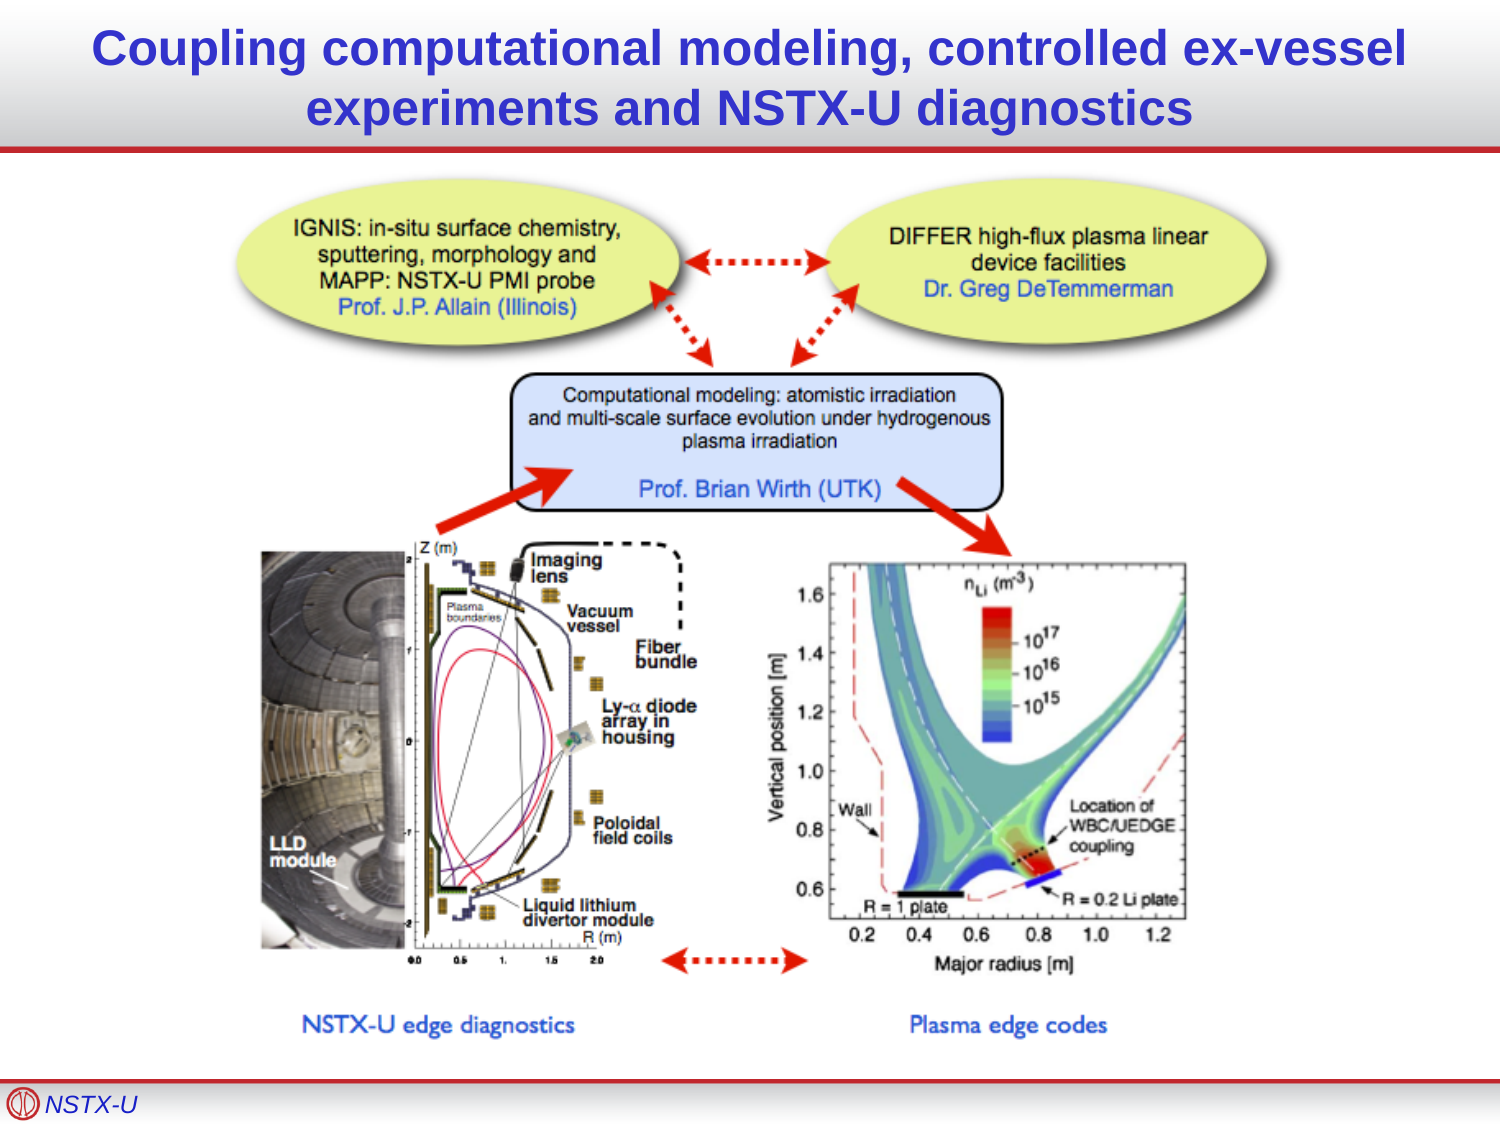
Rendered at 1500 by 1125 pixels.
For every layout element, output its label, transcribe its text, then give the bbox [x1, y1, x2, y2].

title Coupling computational modeling, controlled ex-vessel experiments and NSTX-U diagnostics [0, 0, 1500, 150]
picture [212, 162, 1288, 1065]
picture [0, 1079, 1500, 1125]
